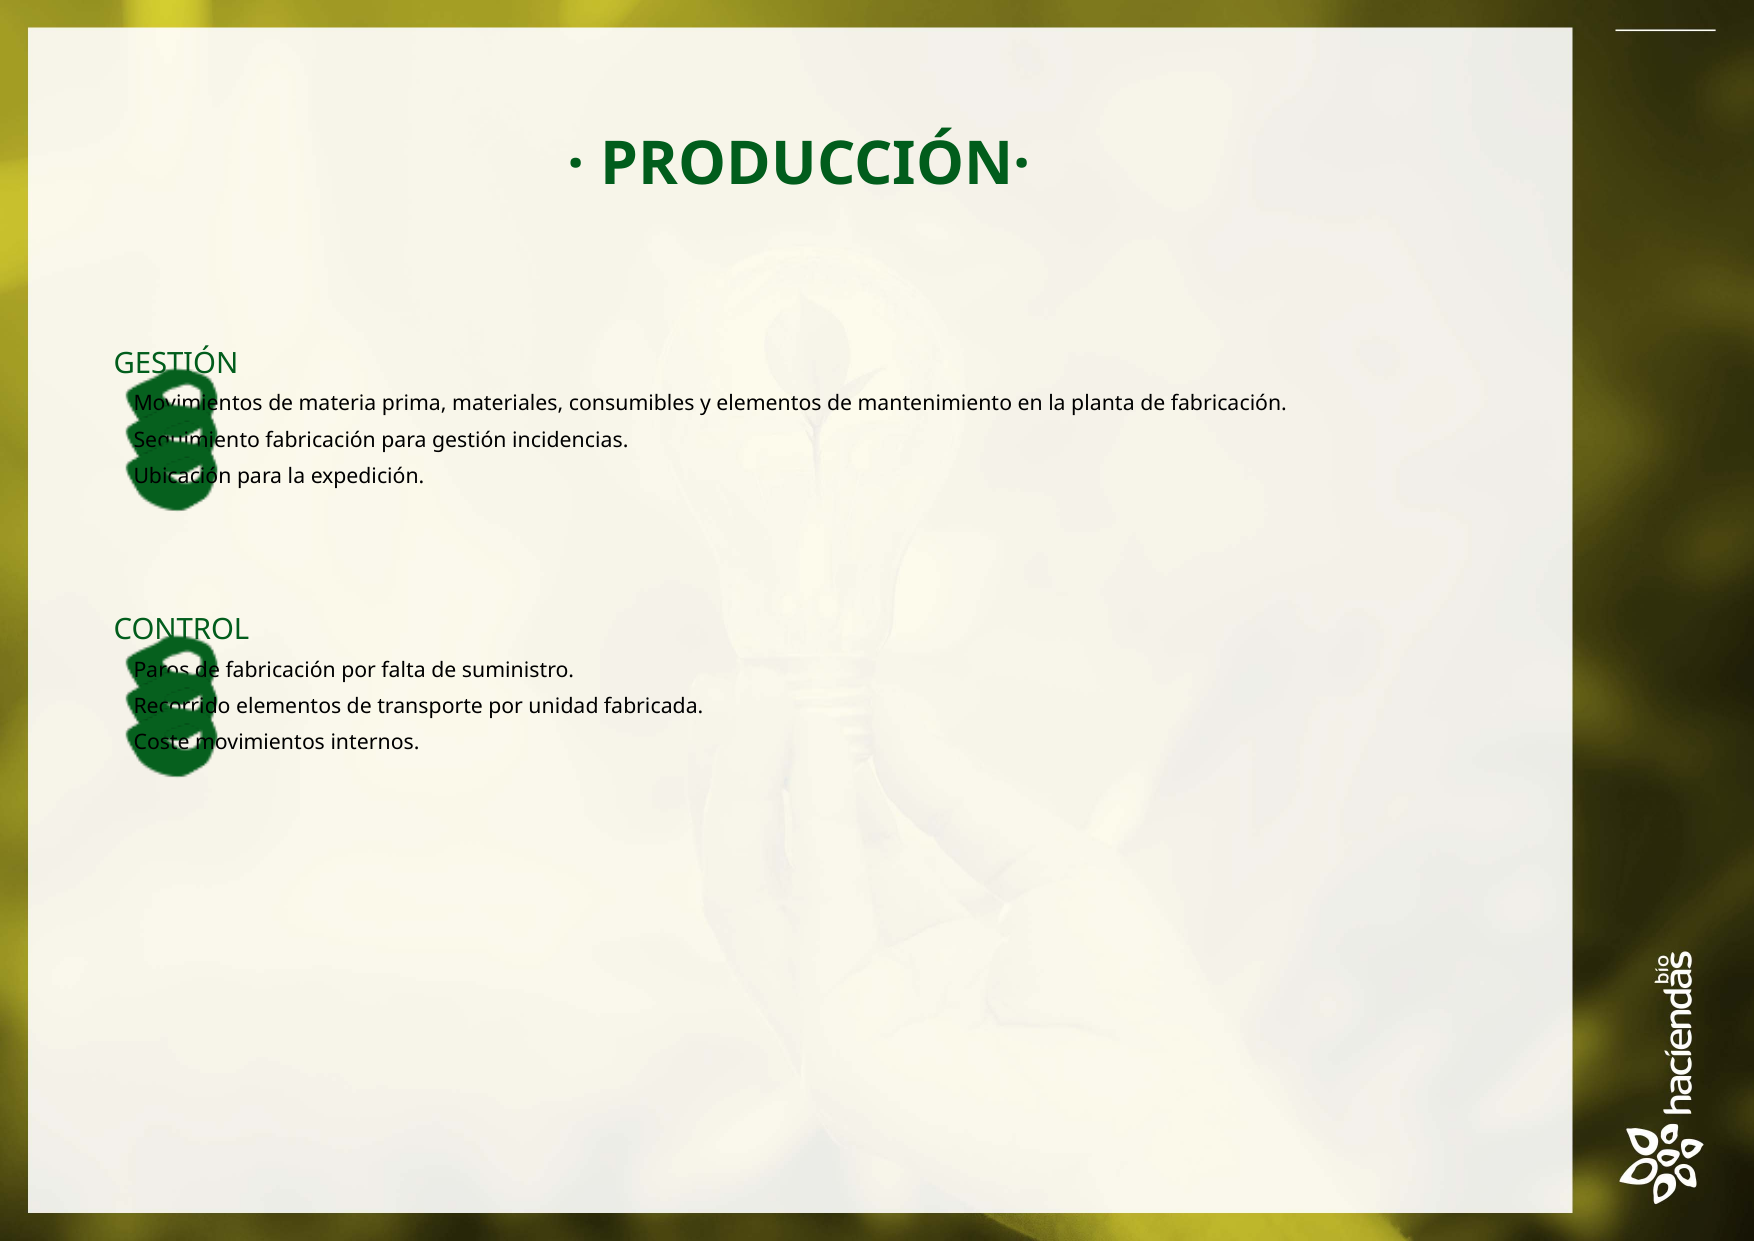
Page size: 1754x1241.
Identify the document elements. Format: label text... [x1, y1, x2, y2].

picture [0, 0, 1754, 1241]
text_box GESTIÓN Movimientos de materia prima, materiales, consumibles y elementos de mantenimiento en la planta de fabricación. Seguimiento fabricación para gestión incidencias. Ubicación para la expedición. CONTROL Paros de fabricación por falta de suministro. Recorrido elementos de transporte por unidad fabricada. Coste movimientos internos. [98, 336, 1475, 783]
text_box · PRODUCCIÓN· [27, 116, 1572, 268]
